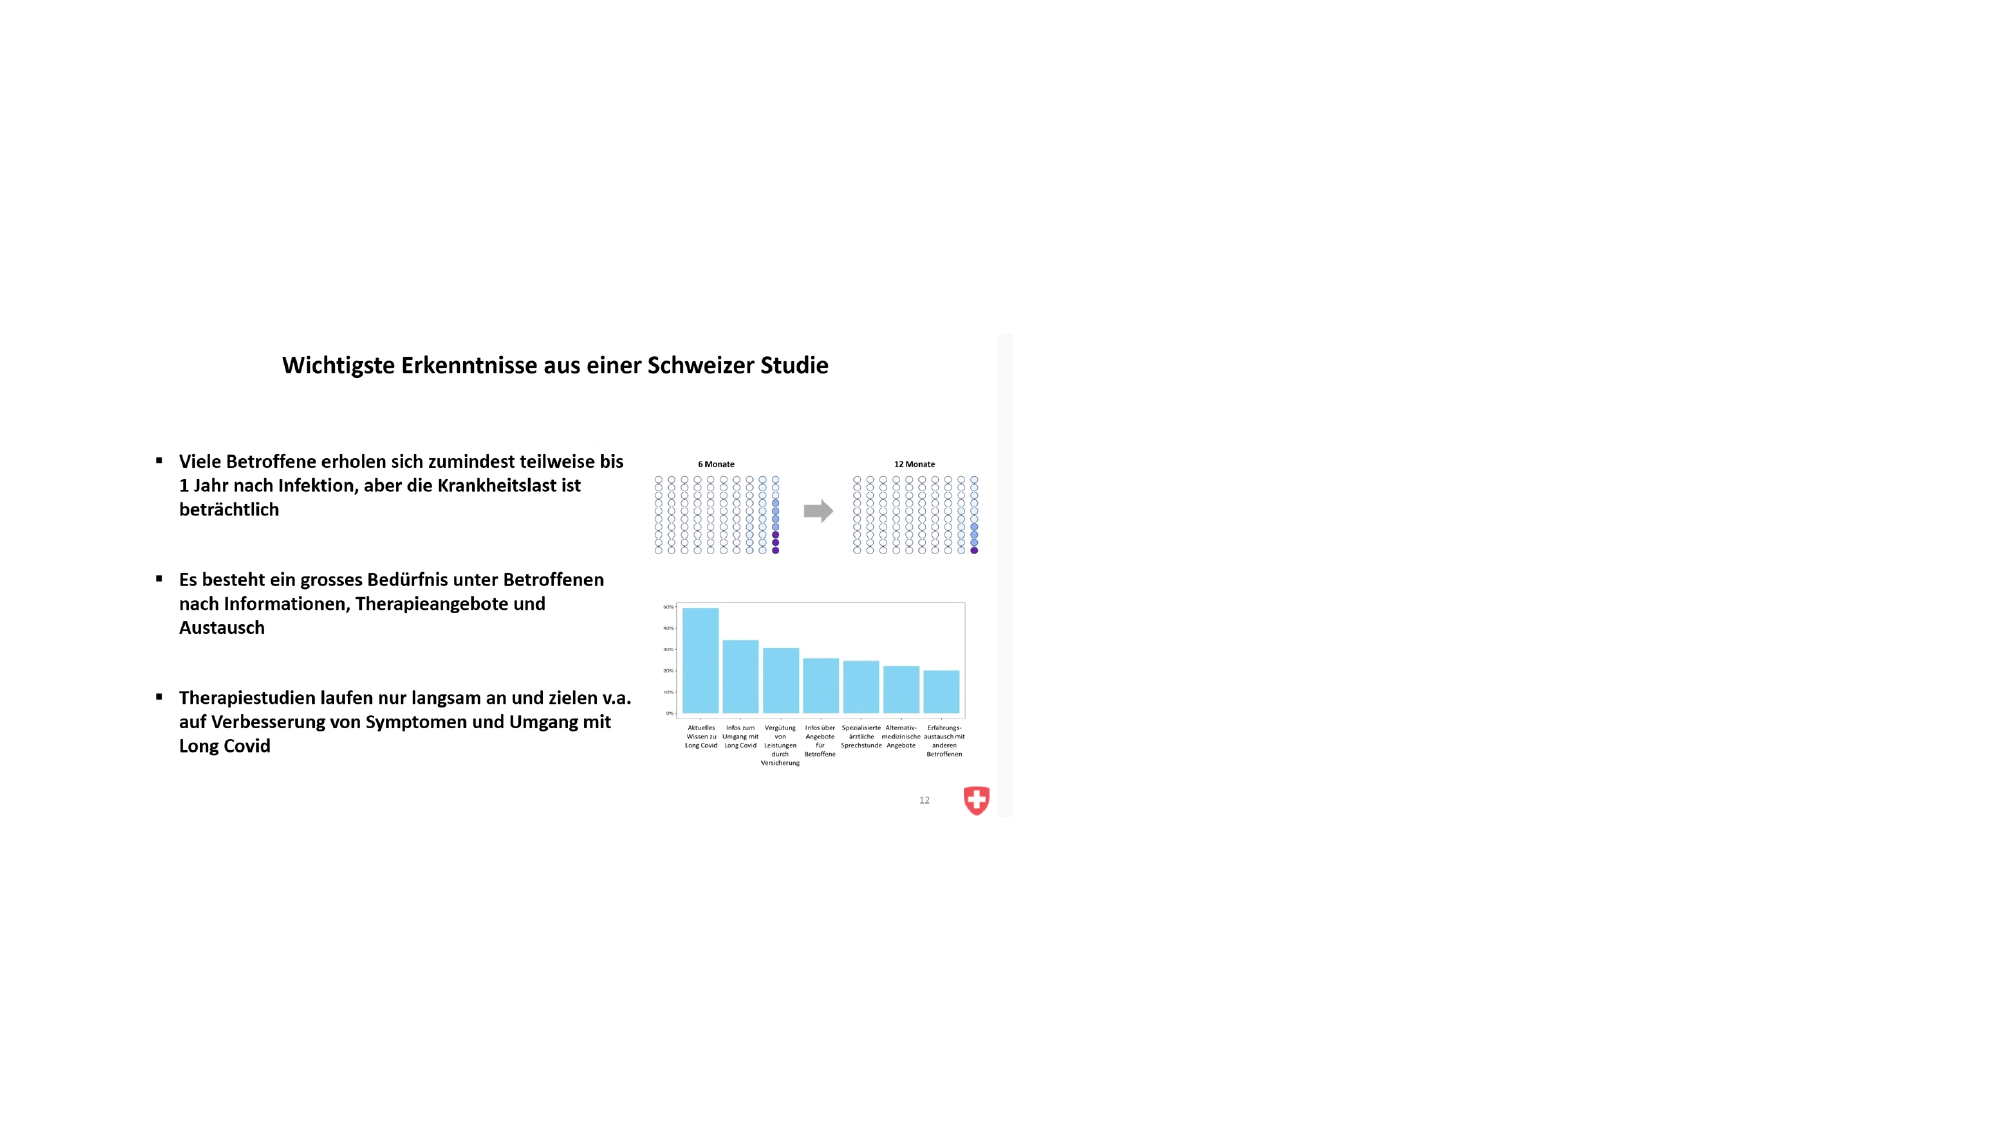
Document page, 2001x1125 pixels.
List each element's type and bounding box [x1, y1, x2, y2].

list [137, 333, 1013, 817]
